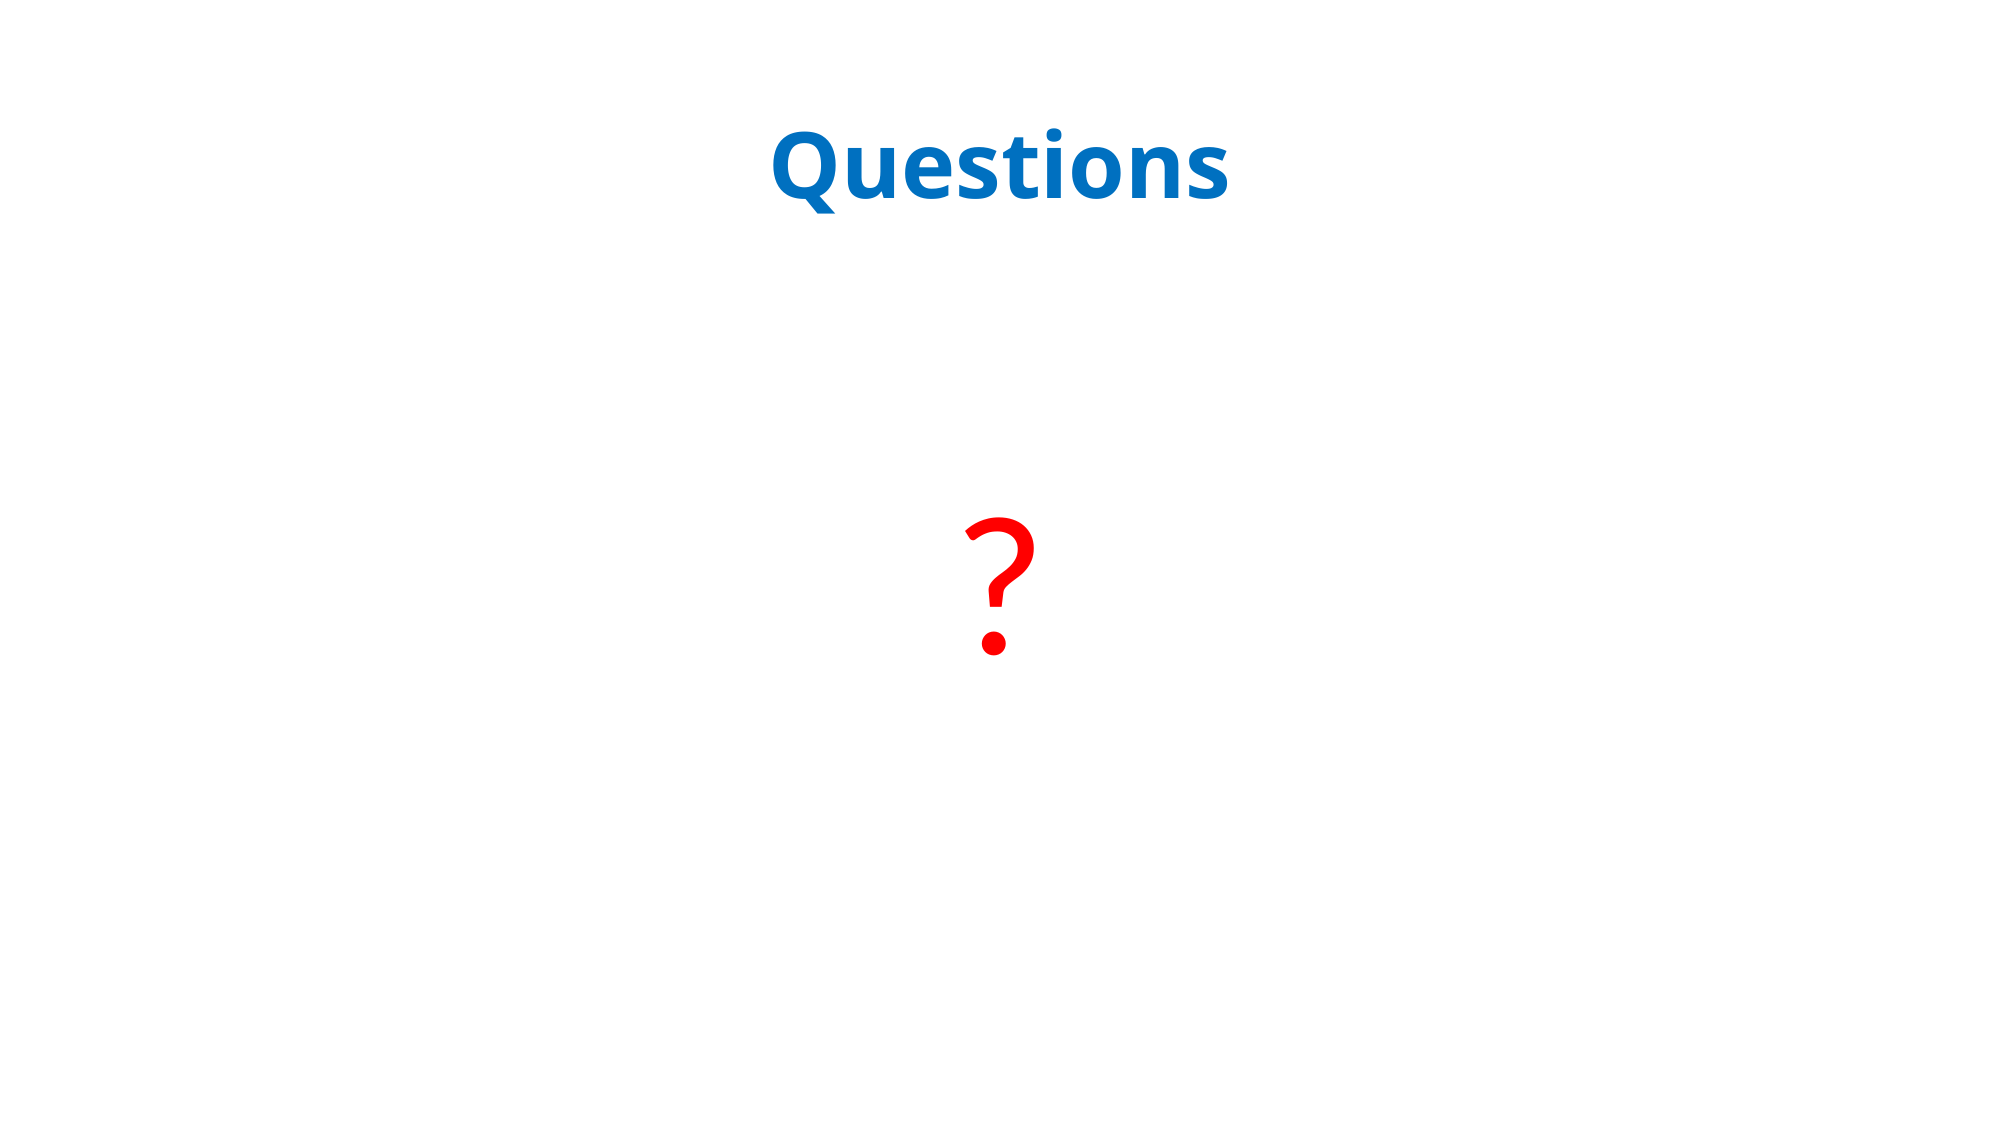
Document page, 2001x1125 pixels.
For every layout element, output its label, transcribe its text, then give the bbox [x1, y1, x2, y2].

list ? [137, 299, 1863, 1014]
title Questions [137, 59, 1863, 278]
